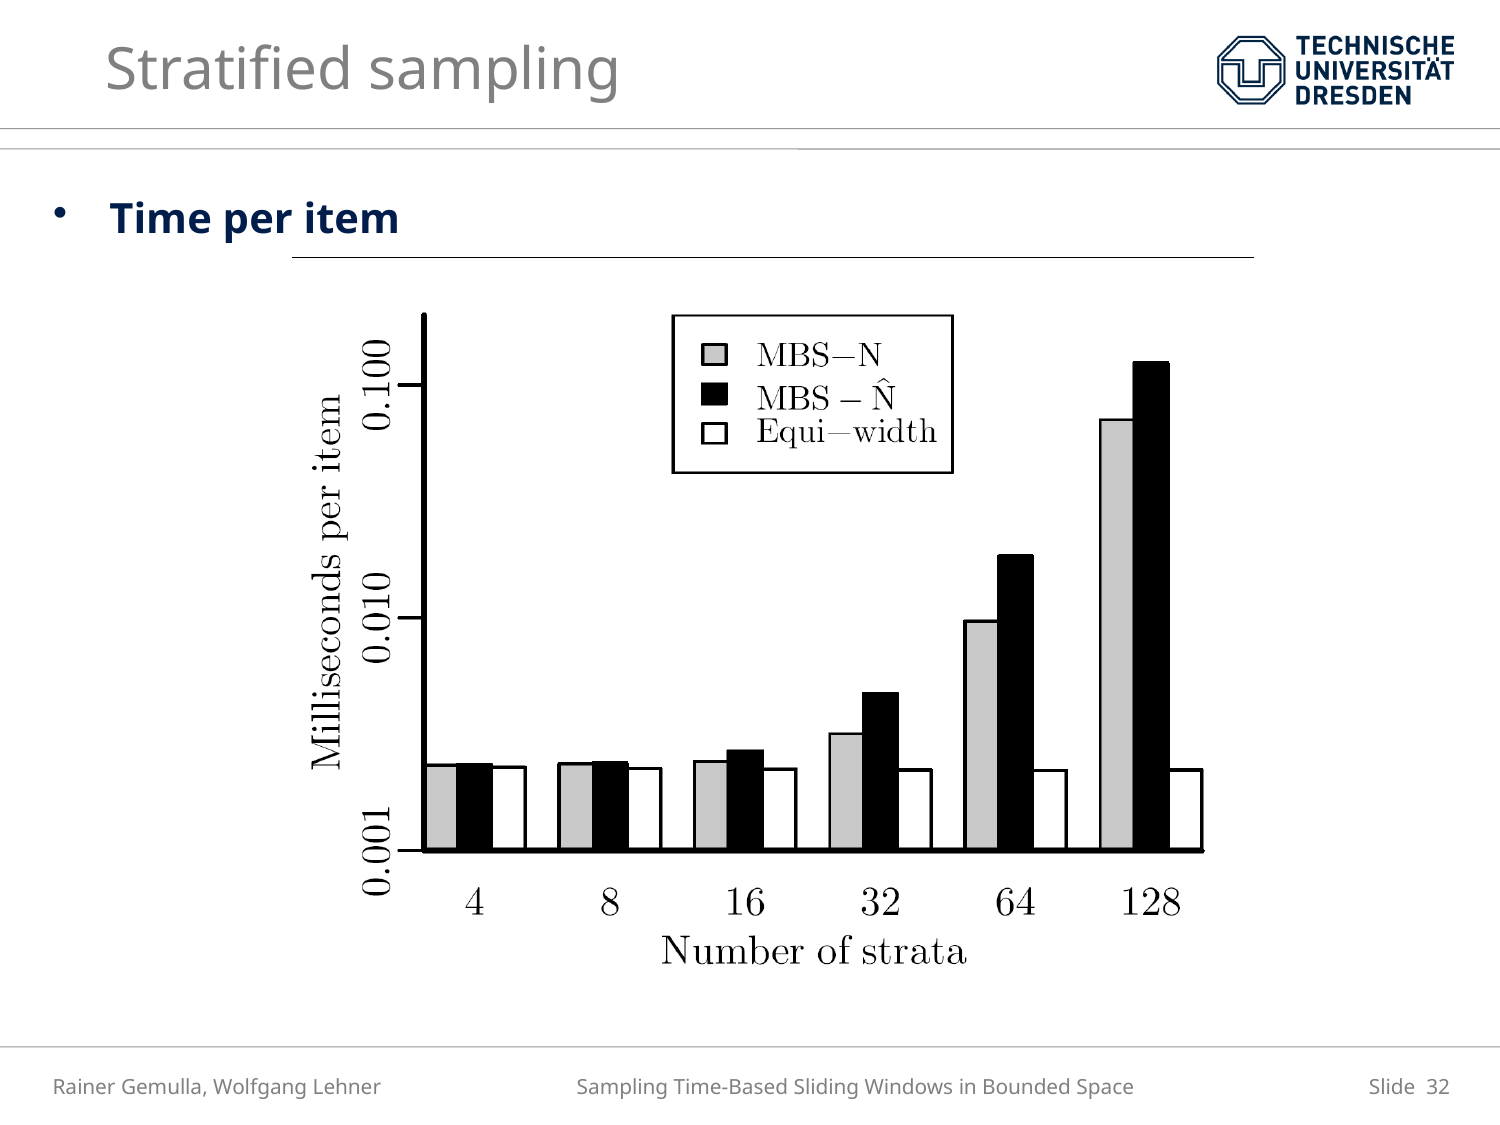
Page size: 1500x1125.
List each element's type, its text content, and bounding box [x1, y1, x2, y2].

picture [292, 257, 1255, 982]
list Time per item [52, 184, 1460, 1001]
picture [1216, 35, 1454, 105]
title Stratified sampling [105, 34, 1184, 98]
